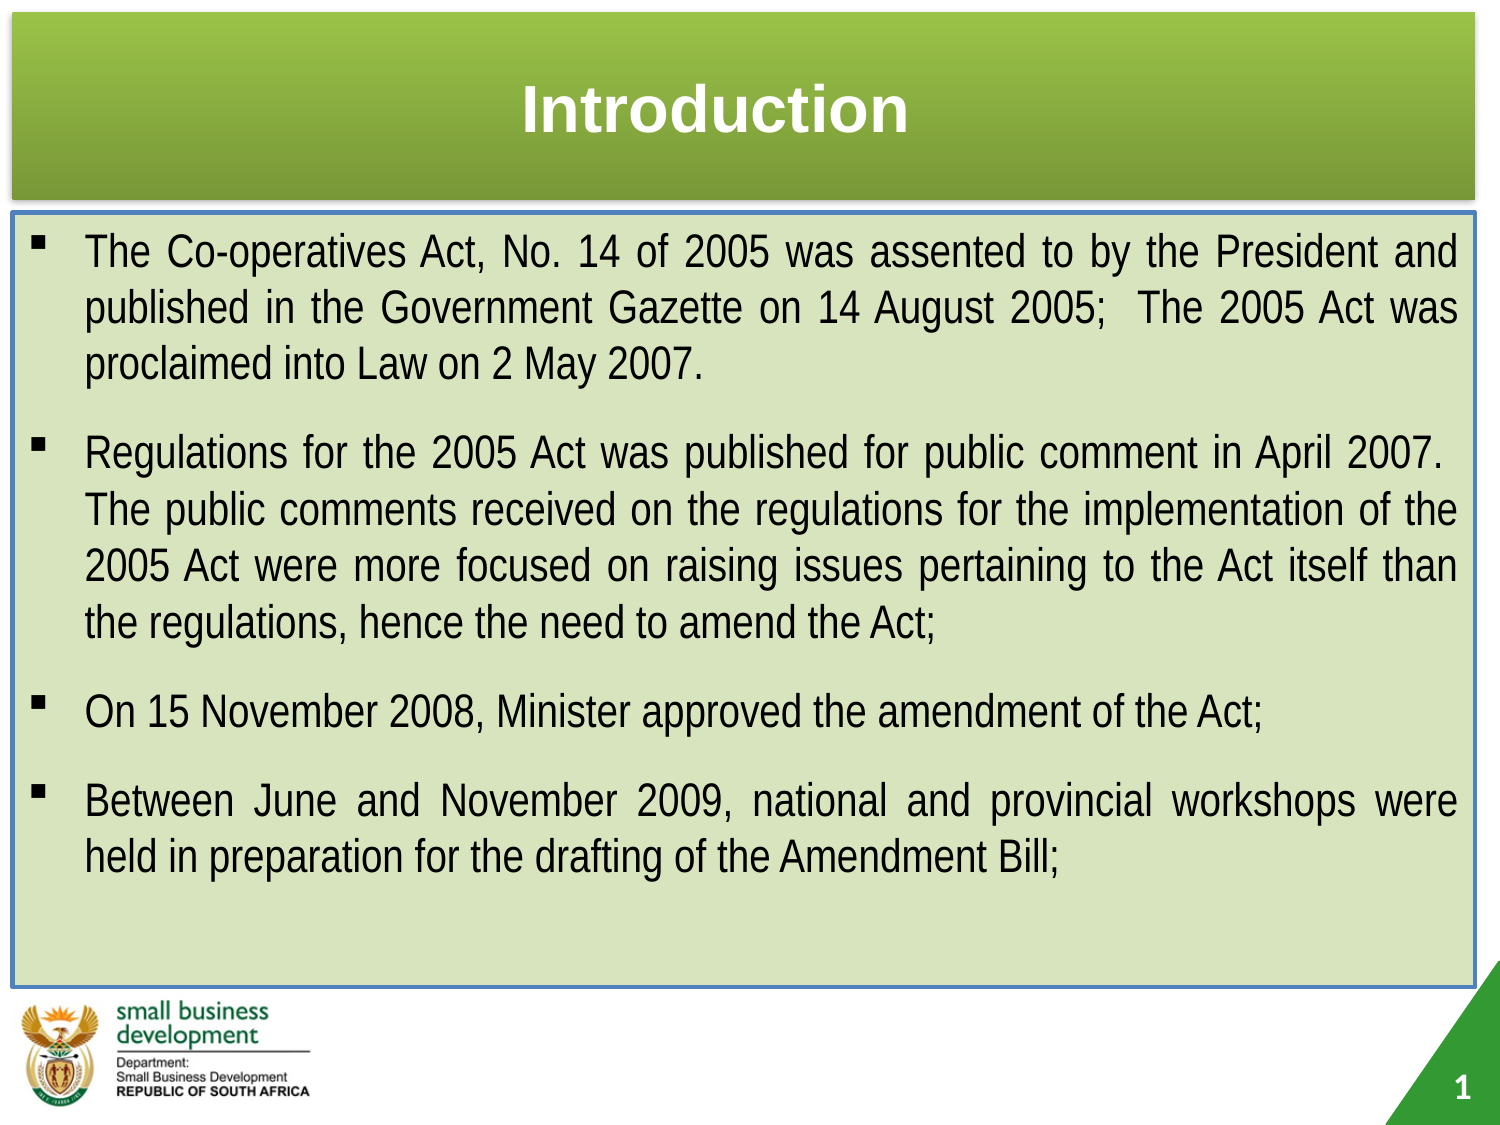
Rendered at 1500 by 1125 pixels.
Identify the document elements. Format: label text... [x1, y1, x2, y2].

title Introduction [12, 12, 1475, 200]
picture [0, 977, 332, 1113]
text_box 1 [1385, 960, 1500, 1125]
text_box The Co-operatives Act, No. 14 of 2005 was assented to by the President and published in the Government Gazette on 14 August 2005; The 2005 Act was proclaimed into Law on 2 May 2007. Regulations for the 2005 Act was published for public comment in April 2007. The public comments received on the regulations for the implementation of the 2005 Act were more focused on raising issues pertaining to the Act itself than the regulations, hence the need to amend the Act; On 15 November 2008, Minister approved the amendment of the Act; Between June and November 2009, national and provincial workshops were held in preparation for the drafting of the Amendment Bill; [10, 210, 1477, 989]
